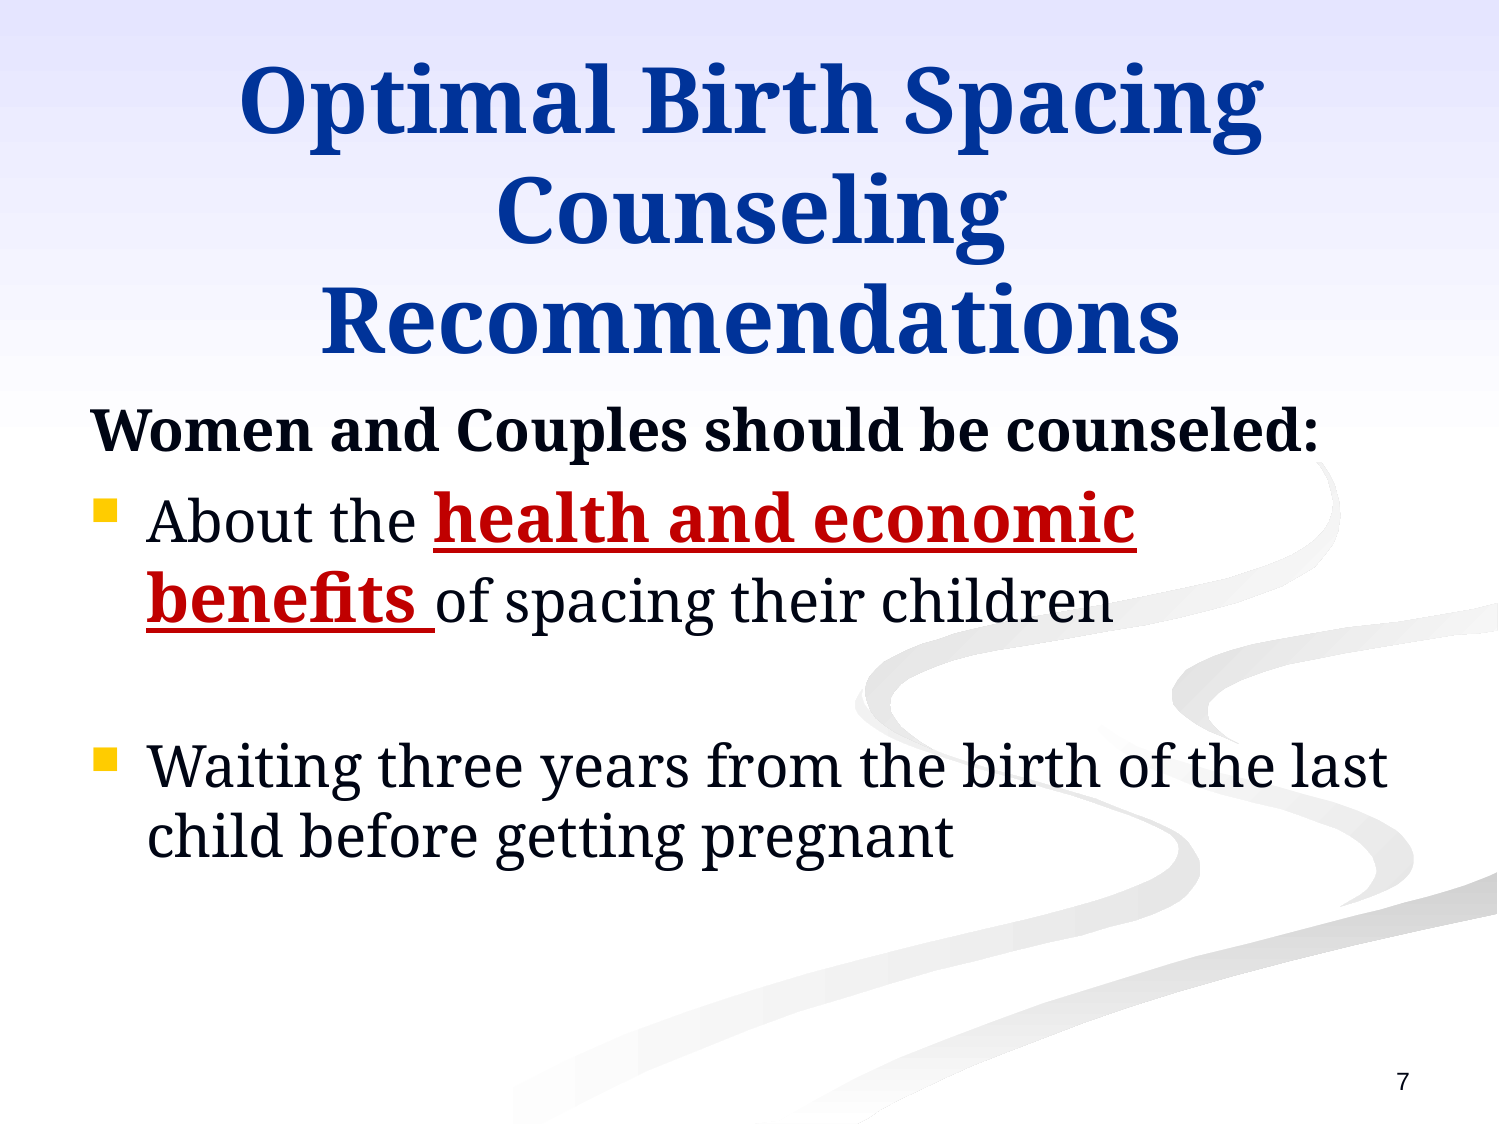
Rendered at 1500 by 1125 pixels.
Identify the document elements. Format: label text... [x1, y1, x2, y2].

list Women and Couples should be counseled: About the health and economic benefits of spacing their children Waiting three years from the birth of the last child before getting pregnant [75, 385, 1425, 1025]
slide_number 7 [1074, 1025, 1425, 1104]
title Optimal Birth Spacing Counseling Recommendations [76, 113, 1427, 302]
